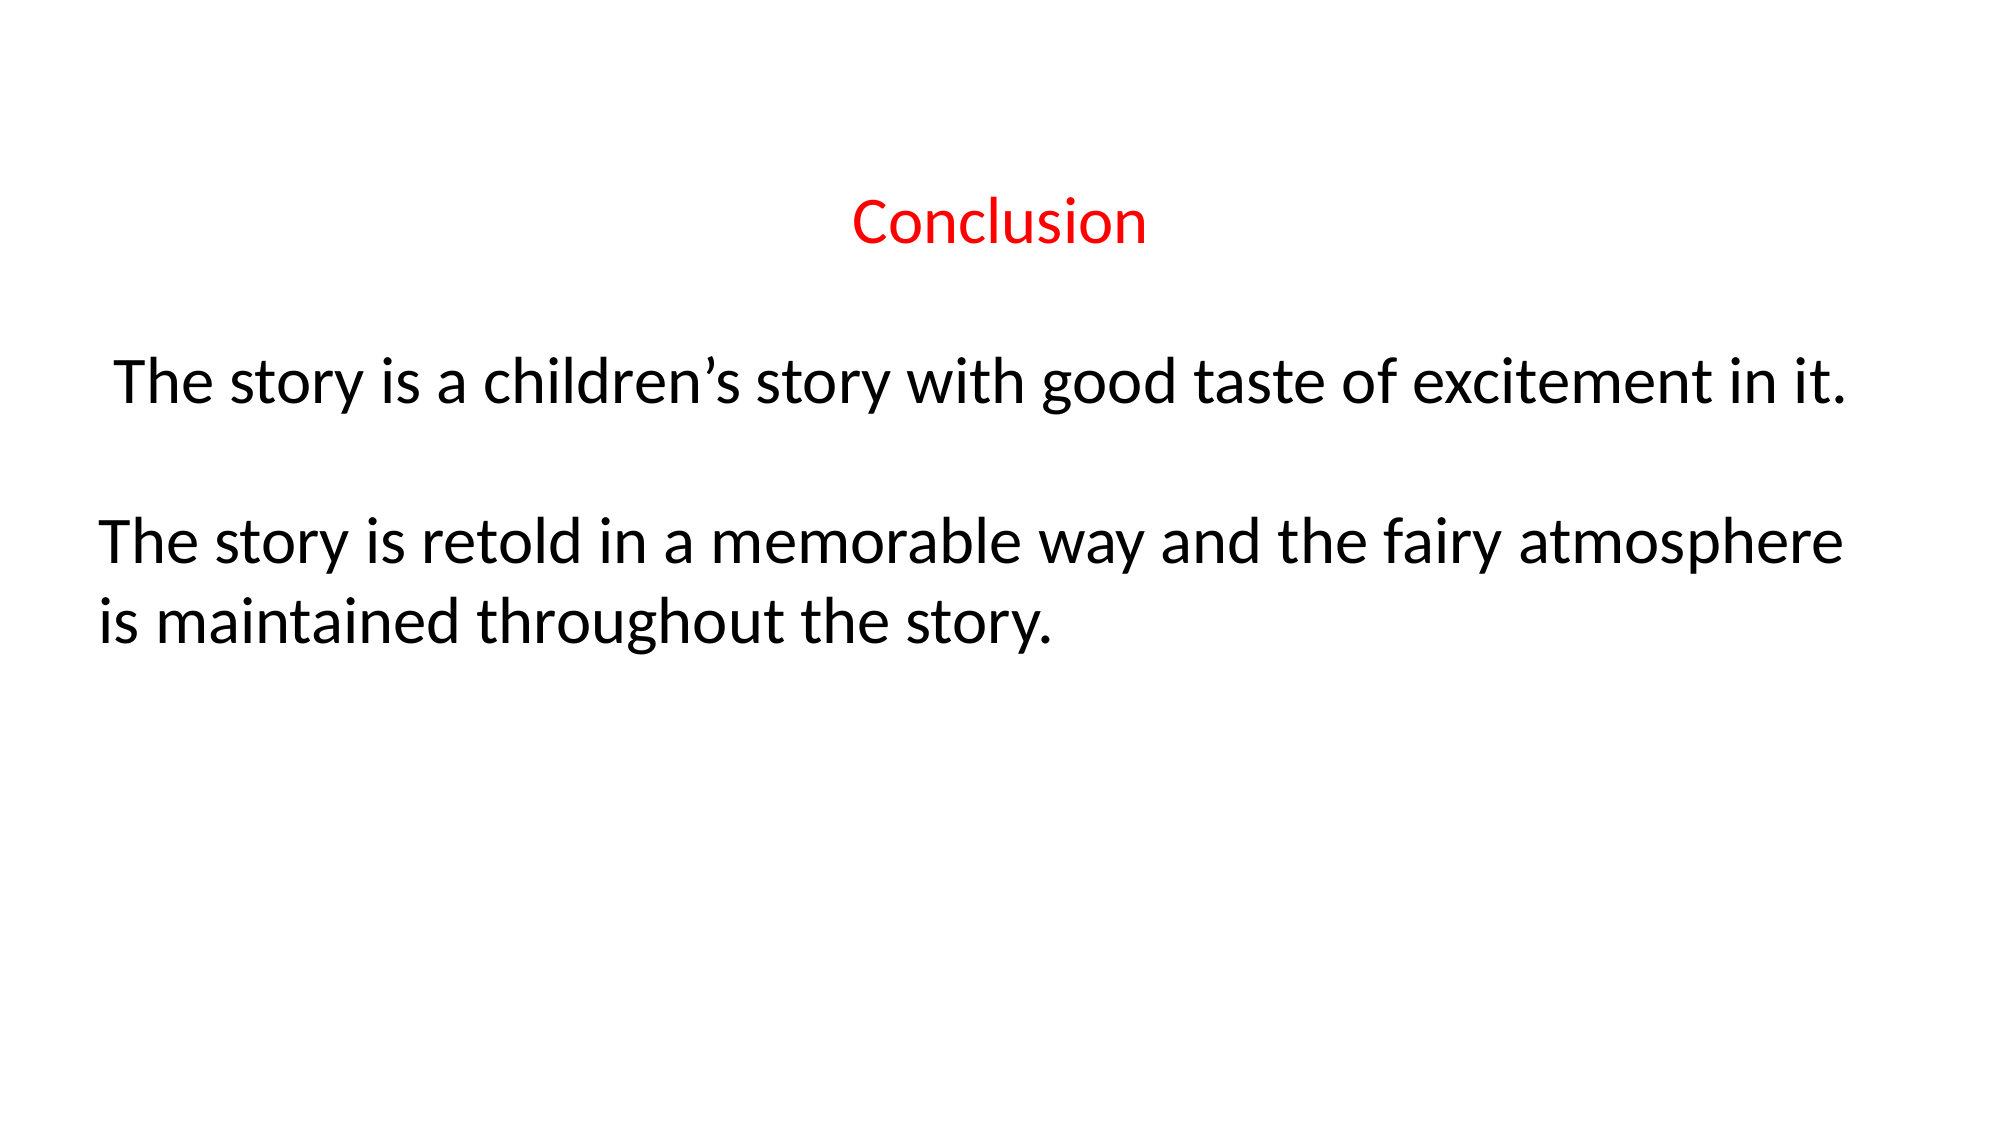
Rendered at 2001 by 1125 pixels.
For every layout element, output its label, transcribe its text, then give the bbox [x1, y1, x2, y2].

text_box Conclusion The story is a children’s story with good taste of excitement in it. The story is retold in a memorable way and the fairy atmosphere is maintained throughout the story. [83, 169, 1918, 664]
